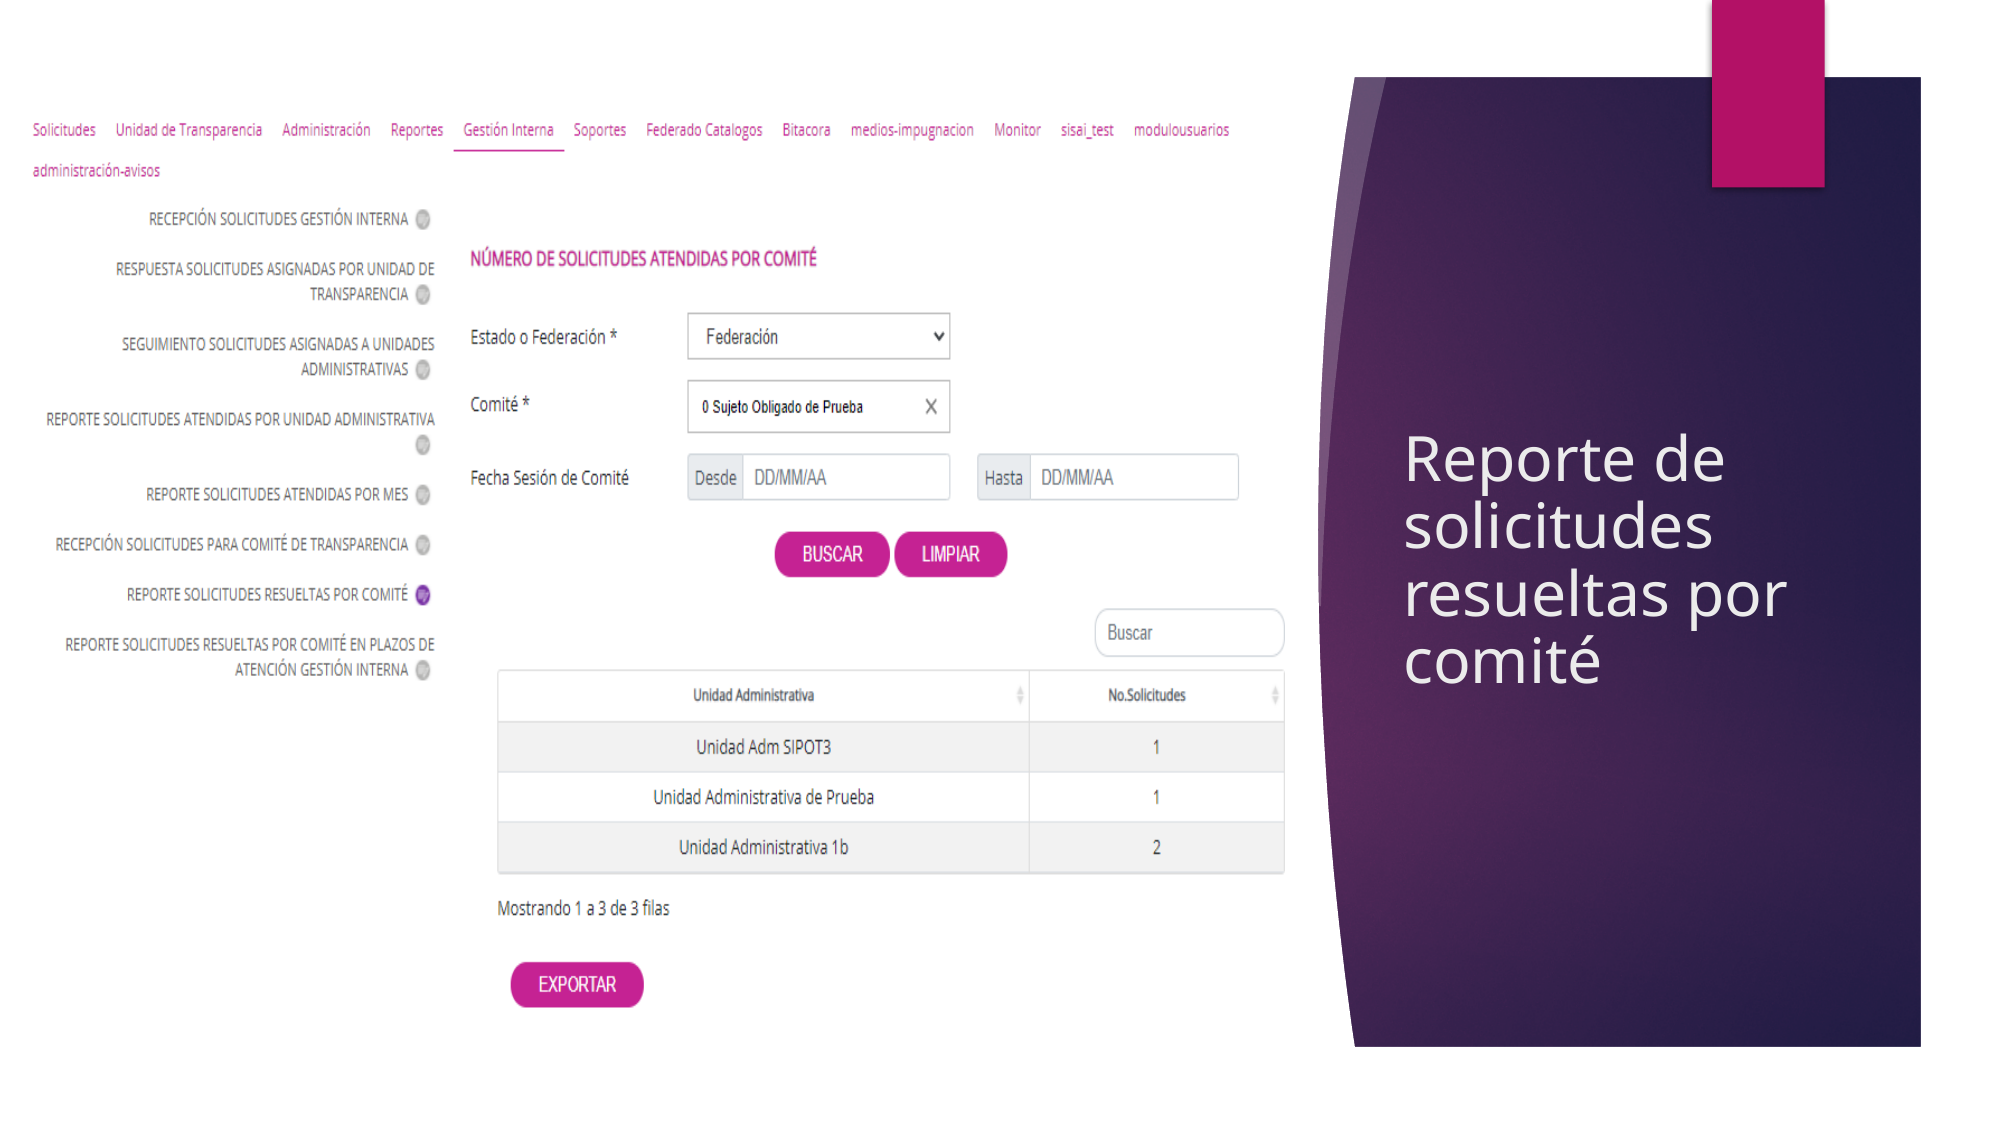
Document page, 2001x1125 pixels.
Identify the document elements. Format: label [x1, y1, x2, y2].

text_box [69, 62, 1389, 1060]
picture [13, 111, 1304, 1014]
text_box [0, 0, 2000, 1125]
